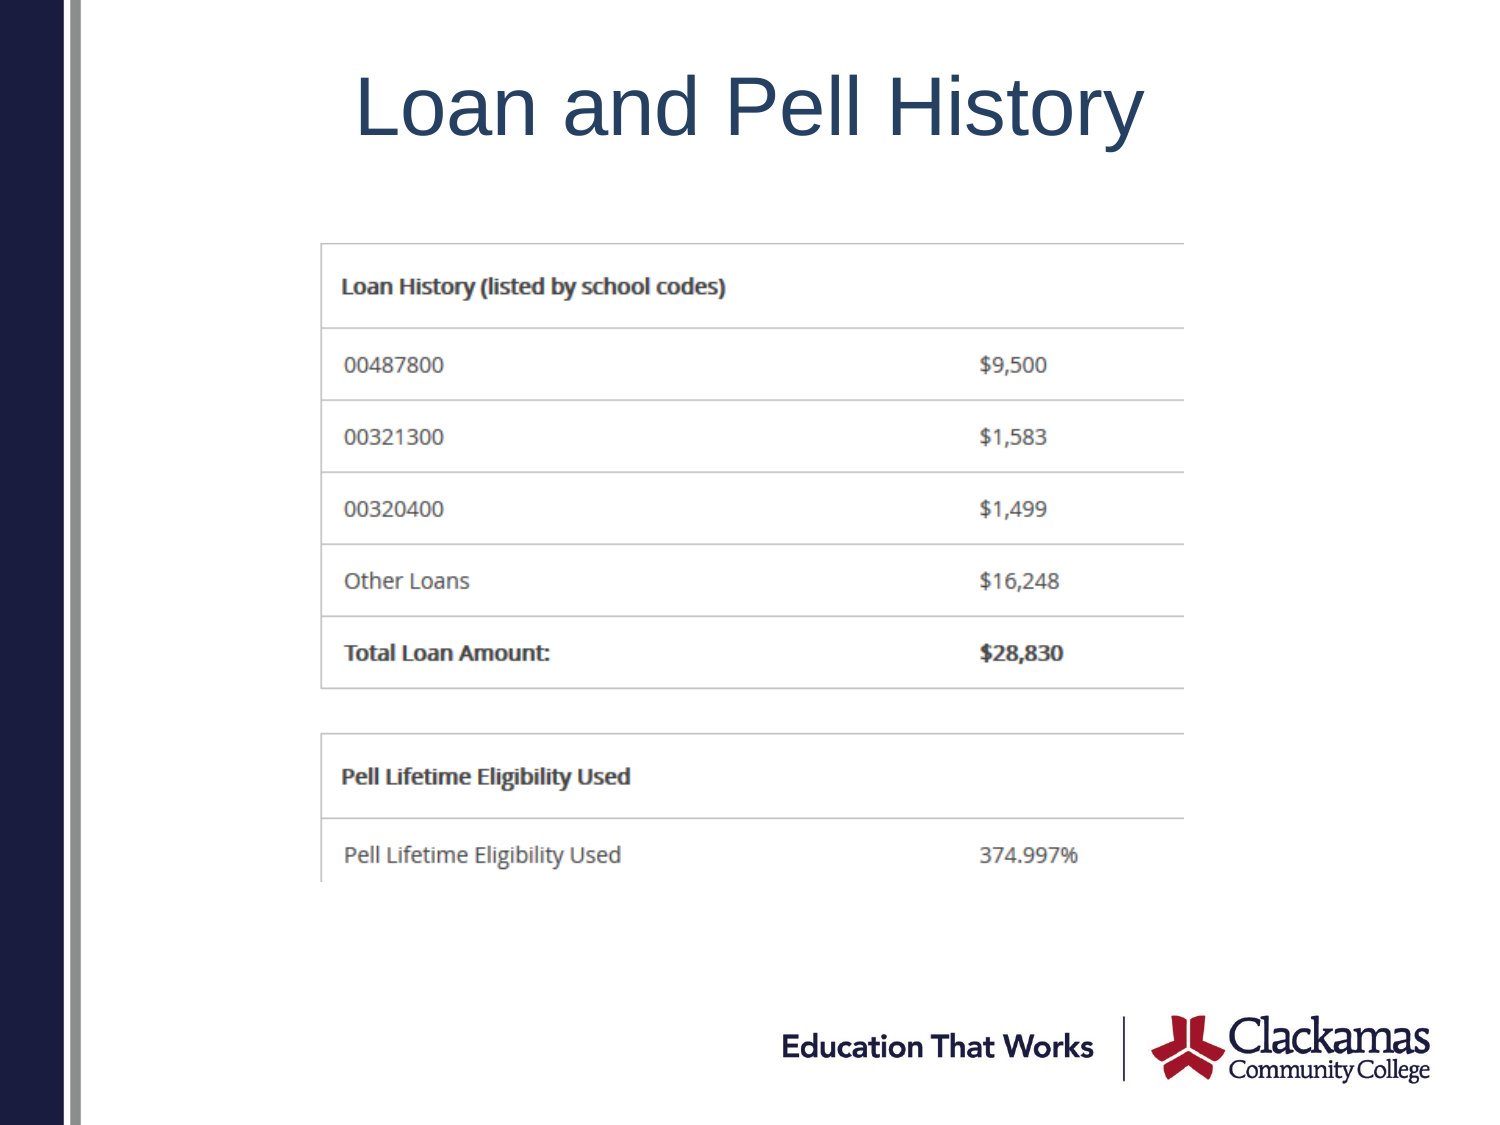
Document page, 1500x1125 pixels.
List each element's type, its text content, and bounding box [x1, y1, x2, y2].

picture [0, 0, 1500, 1125]
title Loan and Pell History [75, 45, 1425, 233]
